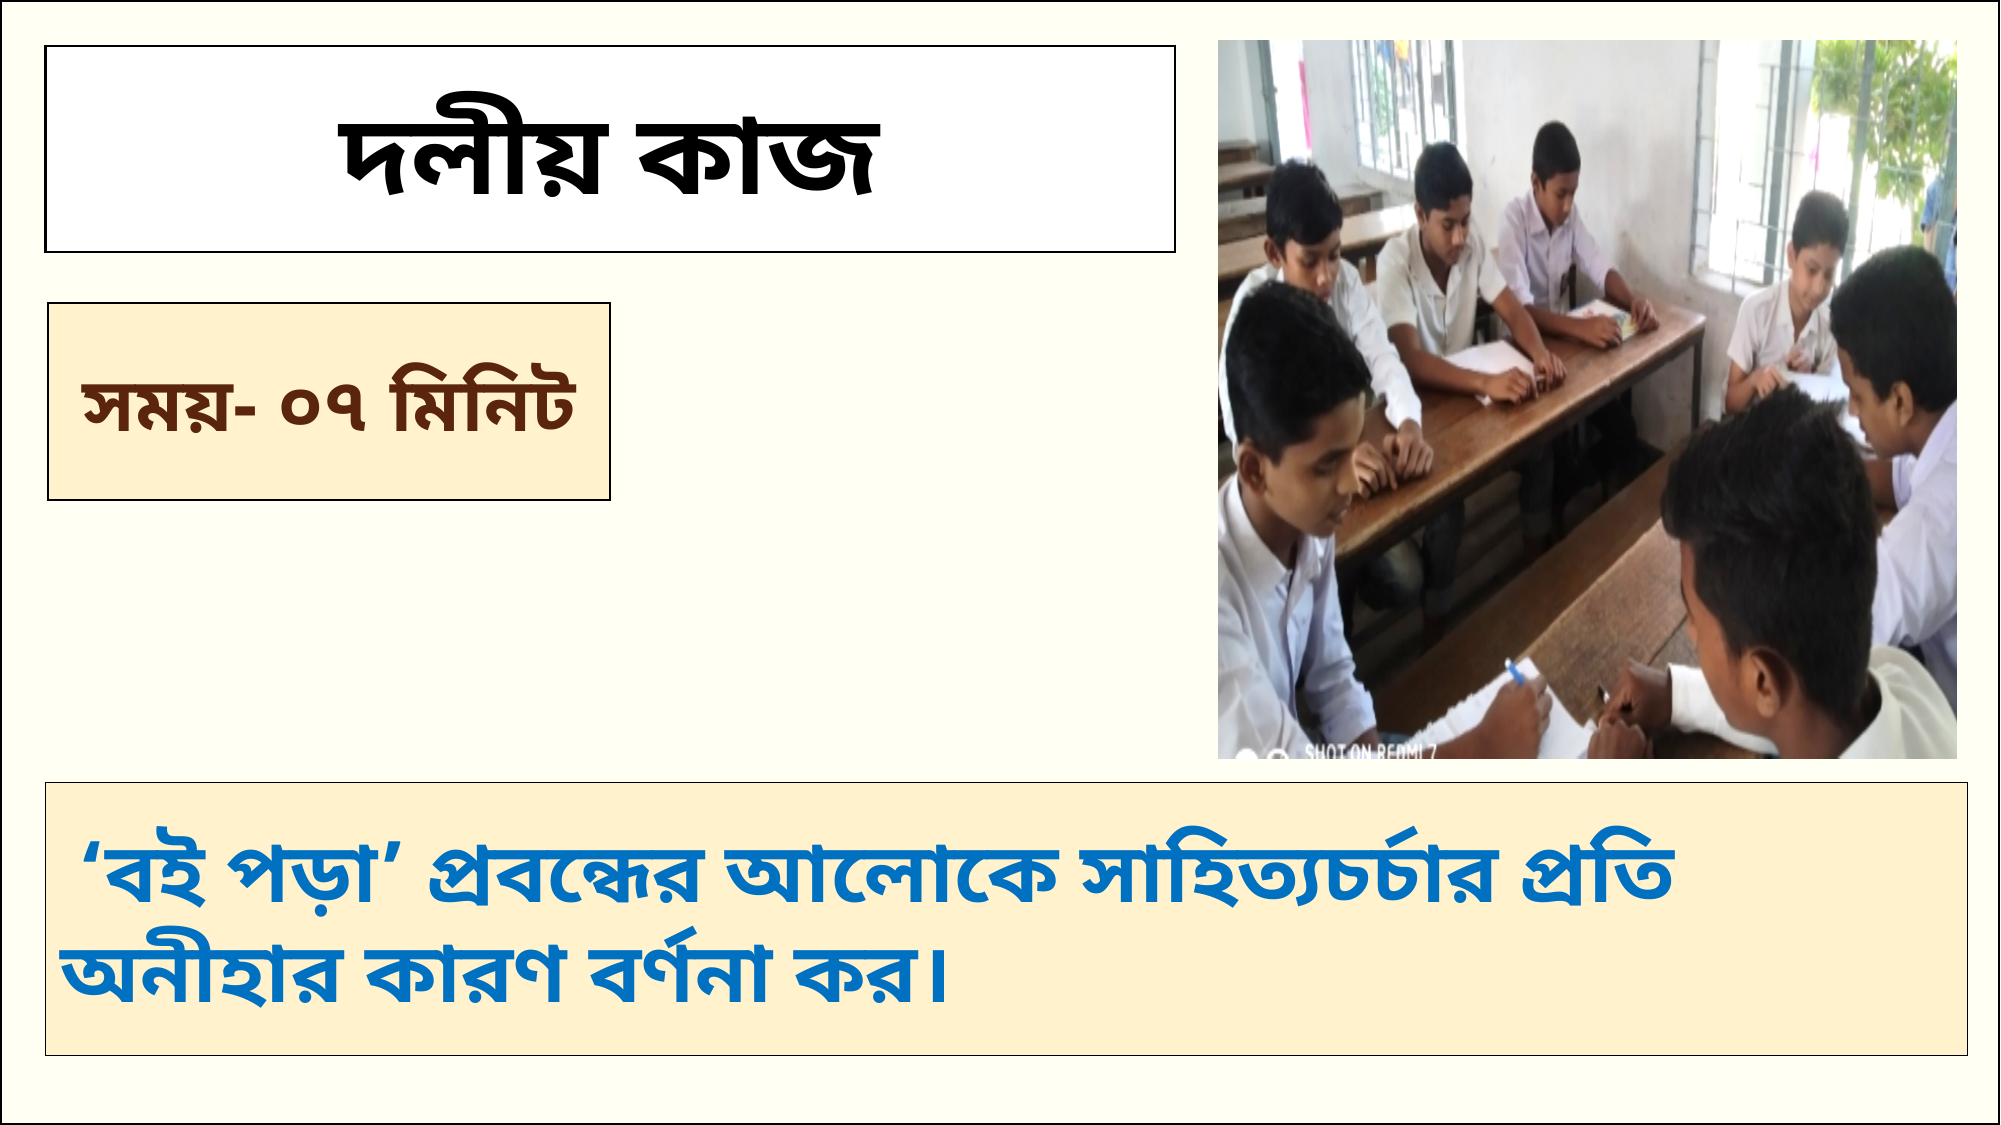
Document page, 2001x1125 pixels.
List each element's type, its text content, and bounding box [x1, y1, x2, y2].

text_box সময়- ০৭ মিনিট [48, 303, 610, 500]
text_box দলীয় কাজ [44, 45, 1176, 253]
text_box ‘বই পড়া’ প্রবন্ধের আলোকে সাহিত্যচর্চার প্রতি অনীহার কারণ বর্ণনা কর। [44, 781, 1968, 1057]
picture [1218, 40, 1957, 759]
text_box [0, 0, 2000, 1125]
